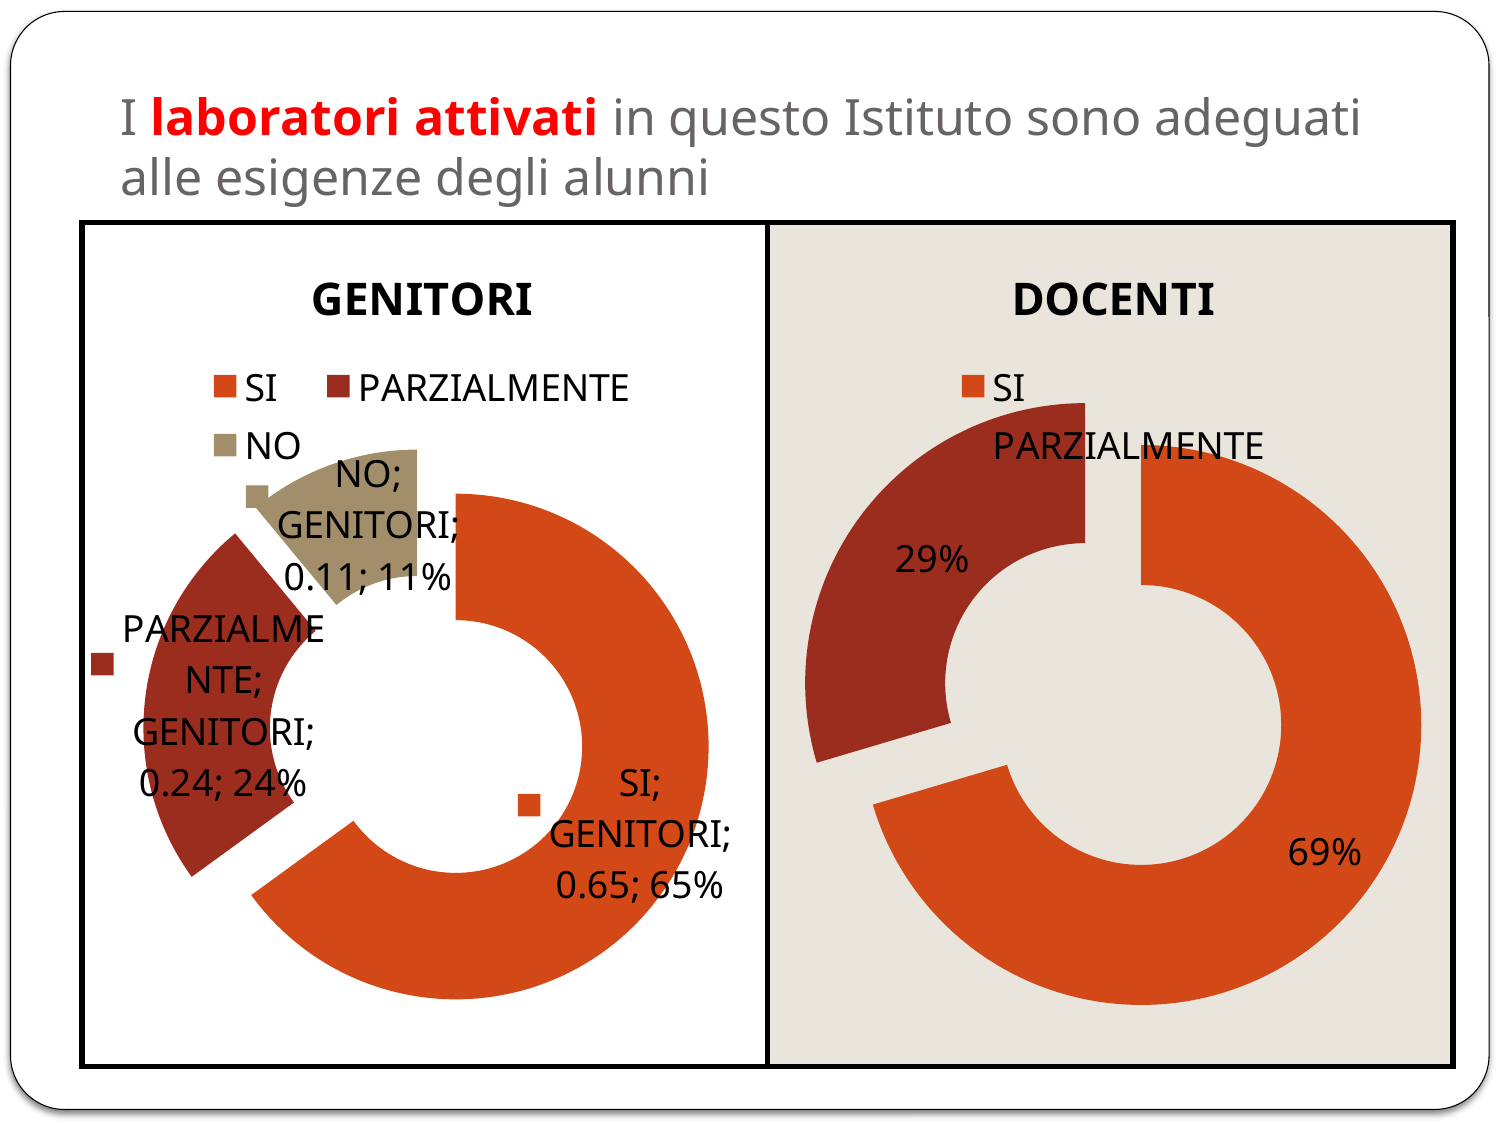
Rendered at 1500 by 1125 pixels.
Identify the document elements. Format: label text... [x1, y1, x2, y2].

table_header [770, 225, 1450, 1064]
title I laboratori attivati in questo Istituto sono adeguati alle esigenze degli alunni [105, 35, 1418, 220]
chart [81, 228, 762, 1067]
chart [784, 228, 1442, 1067]
table_header [85, 225, 765, 231]
